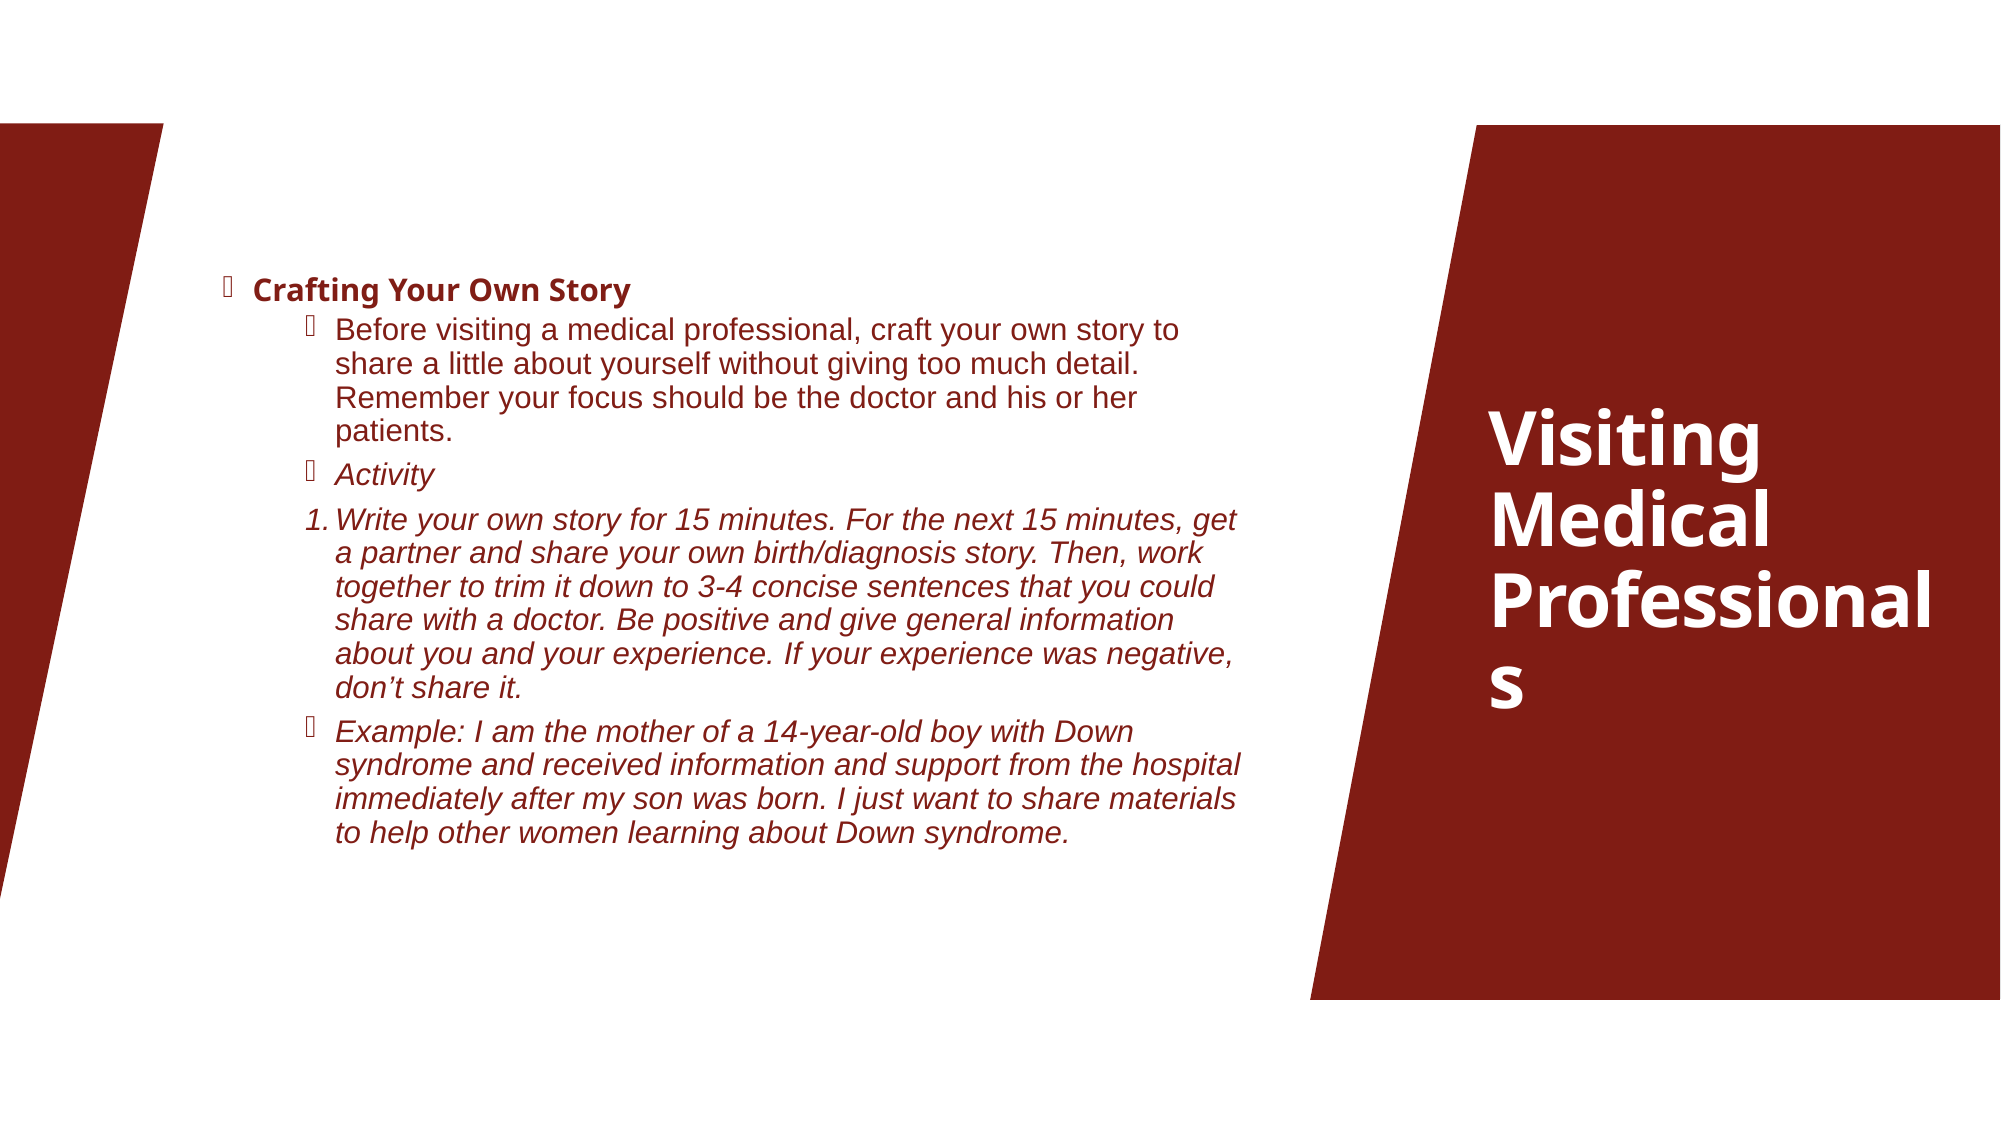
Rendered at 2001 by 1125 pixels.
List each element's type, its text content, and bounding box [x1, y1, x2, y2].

text_box [0, 0, 2000, 1125]
text_box [1309, 124, 2000, 1001]
list Crafting Your Own Story Before visiting a medical professional, craft your own story to share a little about yourself without giving too much detail. Remember your focus should be the doctor and his or her patients. Activity Write your own story for 15 minutes. For the next 15 minutes, get a partner and share your own birth/diagnosis story. Then, work together to trim it down to 3-4 concise sentences that you could share with a doctor. Be positive and give general information about you and your experience. If your experience was negative, don’t share it. Example: I am the mother of a 14-year-old boy with Down syndrome and received information and support from the hospital immediately after my son was born. I just want to share materials to help other women learning about Down syndrome. [207, 245, 1268, 880]
text_box [0, 122, 165, 902]
title Visiting Medical Professionals [1473, 306, 1957, 819]
